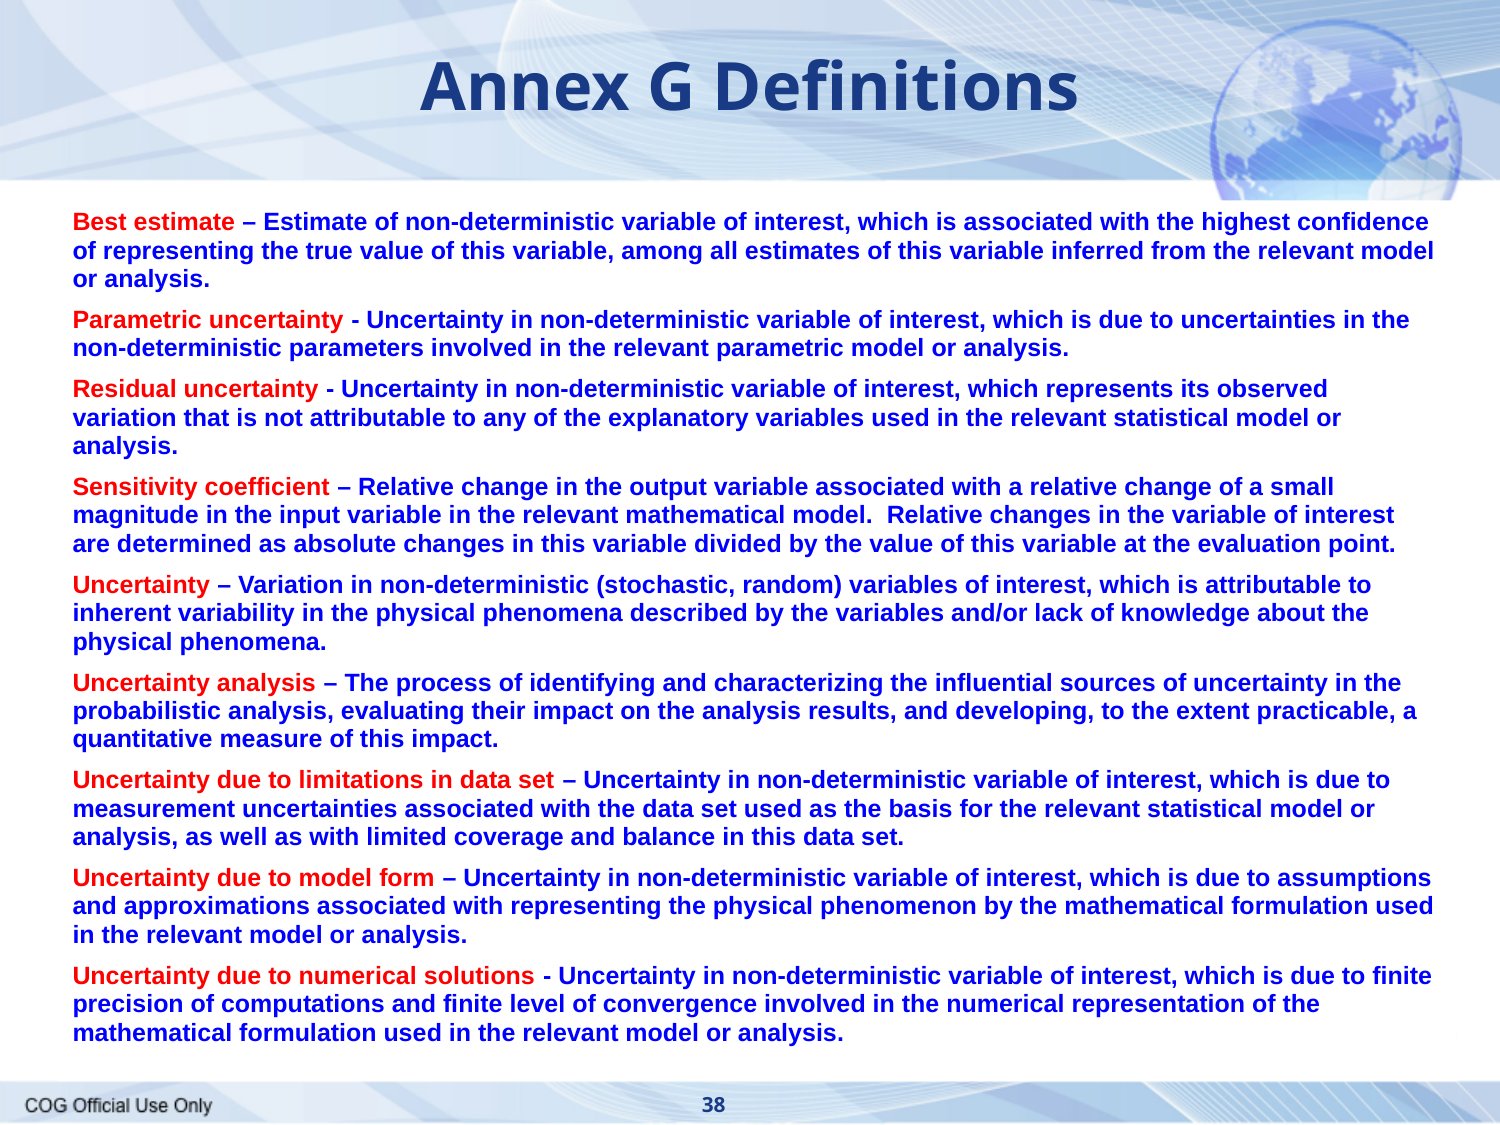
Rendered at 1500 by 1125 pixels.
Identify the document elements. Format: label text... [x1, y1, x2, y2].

picture [0, 181, 1500, 1125]
text_box Annex G Definitions [0, 0, 1500, 181]
text_box Best estimate – Estimate of non-deterministic variable of interest, which is associated with the highest confidence of representing the true value of this variable, among all estimates of this variable inferred from the relevant model or analysis. Parametric uncertainty - Uncertainty in non-deterministic variable of interest, which is due to uncertainties in the non-deterministic parameters involved in the relevant parametric model or analysis. Residual uncertainty - Uncertainty in non-deterministic variable of interest, which represents its observed variation that is not attributable to any of the explanatory variables used in the relevant statistical model or analysis. Sensitivity coefficient – Relative change in the output variable associated with a relative change of a small magnitude in the input variable in the relevant mathematical model. Relative changes in the variable of interest are determined as absolute changes in this variable divided by the value of this variable at the evaluation point. Uncertainty – Variation in non-deterministic (stochastic, random) variables of interest, which is attributable to inherent variability in the physical phenomena described by the variables and/or lack of knowledge about the physical phenomena. Uncertainty analysis – The process of identifying and characterizing the influential sources of uncertainty in the probabilistic analysis, evaluating their impact on the analysis results, and developing, to the extent practicable, a quantitative measure of this impact. Uncertainty due to limitations in data set – Uncertainty in non-deterministic variable of interest, which is due to measurement uncertainties associated with the data set used as the basis for the relevant statistical model or analysis, as well as with limited coverage and balance in this data set. Uncertainty due to model form – Uncertainty in non-deterministic variable of interest, which is due to assumptions and approximations associated with representing the physical phenomenon by the mathematical formulation used in the relevant model or analysis. Uncertainty due to numerical solutions - Uncertainty in non-deterministic variable of interest, which is due to finite precision of computations and finite level of convergence involved in the numerical representation of the mathematical formulation used in the relevant model or analysis. [57, 200, 1457, 1082]
